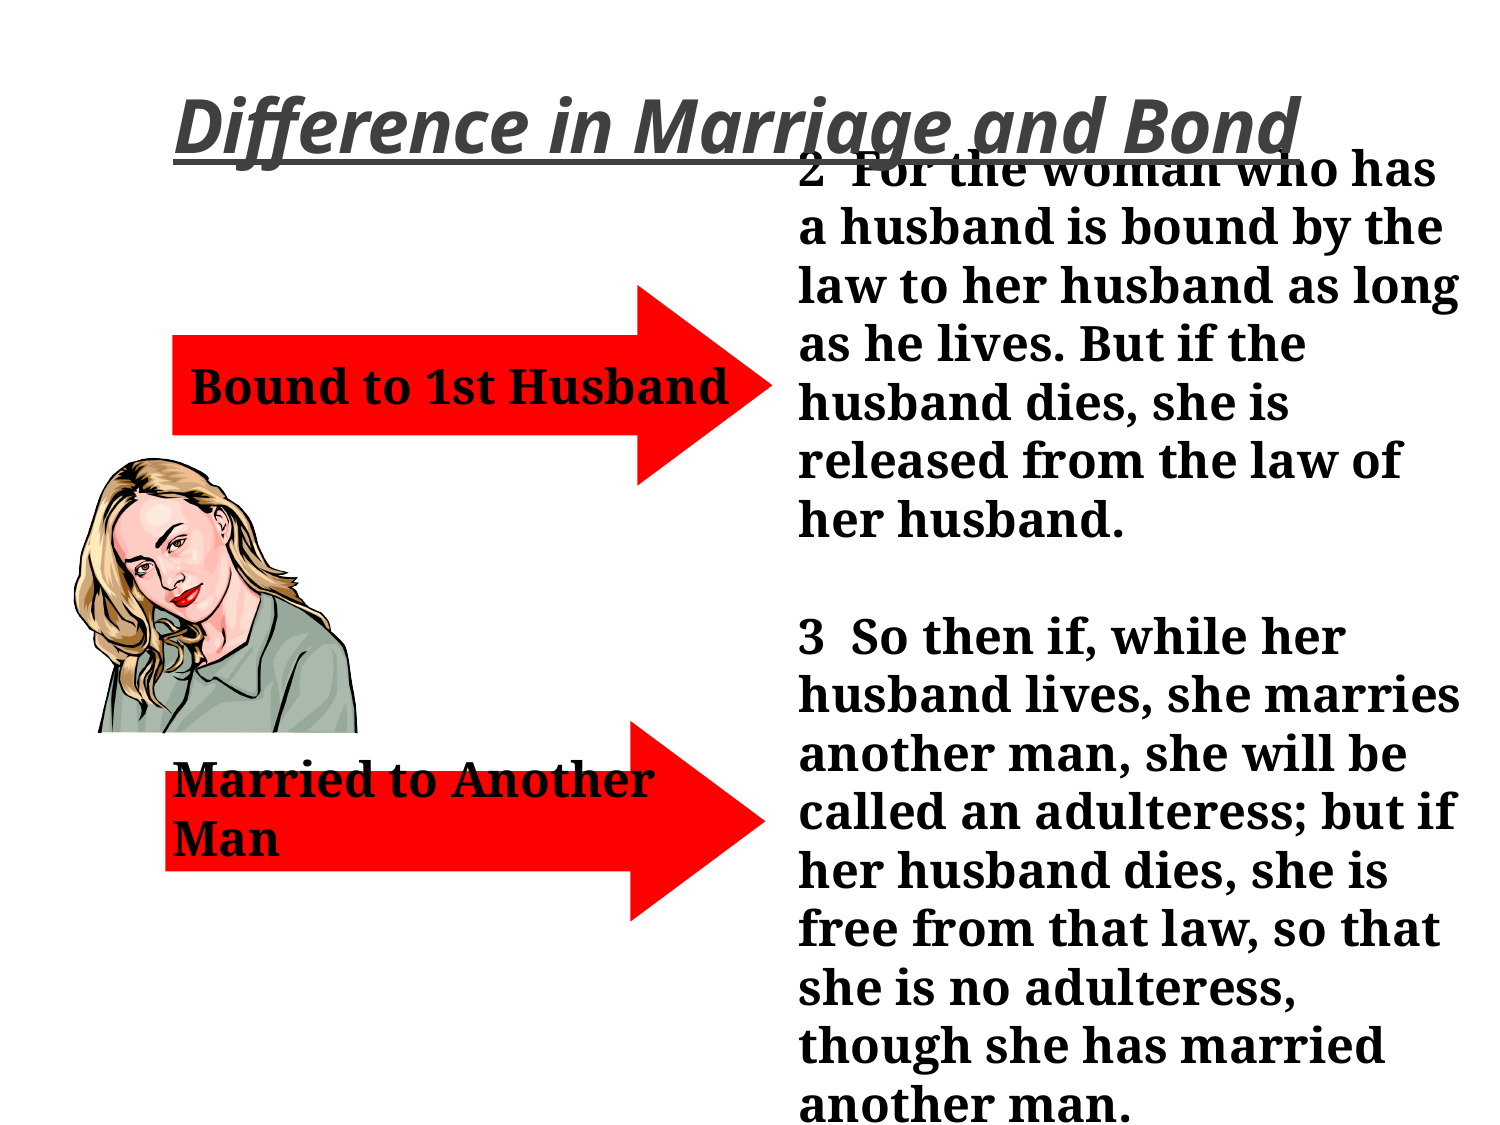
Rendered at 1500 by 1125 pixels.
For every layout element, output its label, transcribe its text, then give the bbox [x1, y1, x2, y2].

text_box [164, 720, 766, 923]
text_box 2 For the woman who has a husband is bound by the law to her husband as long as he lives. But if the husband dies, she is released from the law of her husband. 3 So then if, while her husband lives, she marries another man, she will be called an adulteress; but if her husband dies, she is free from that law, so that she is no adulteress, though she has married another man. [798, 220, 1469, 1049]
title Difference in Marriage and Bond [5, 0, 1469, 178]
picture [72, 454, 361, 736]
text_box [171, 284, 773, 487]
